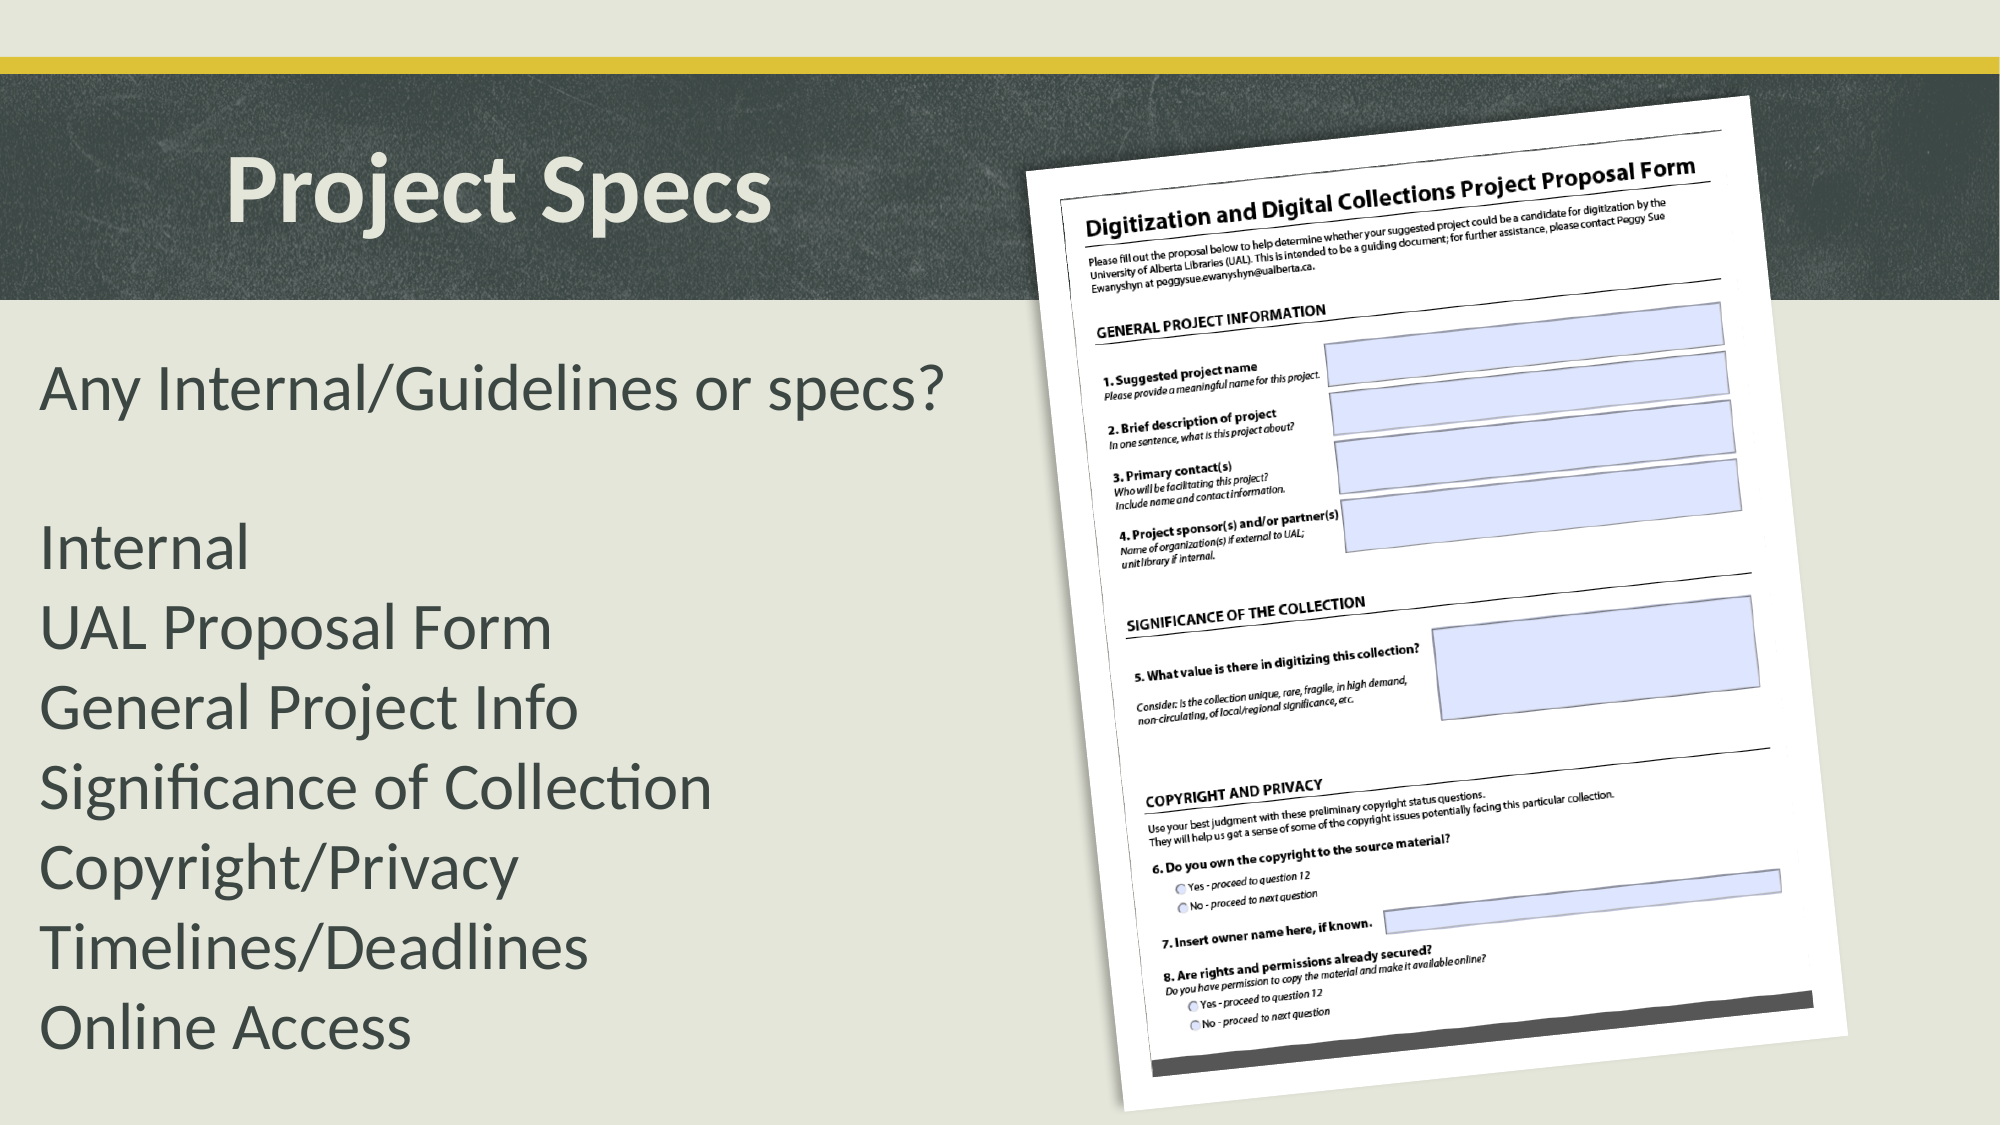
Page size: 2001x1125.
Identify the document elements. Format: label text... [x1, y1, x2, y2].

picture [0, 74, 2000, 300]
title Project Specs [210, 76, 1790, 300]
picture [1061, 131, 1813, 1077]
text_box Any Internal/Guidelines or specs? Internal UAL Proposal Form General Project Info Significance of Collection Copyright/Privacy Timelines/Deadlines Online Access [24, 335, 980, 1125]
